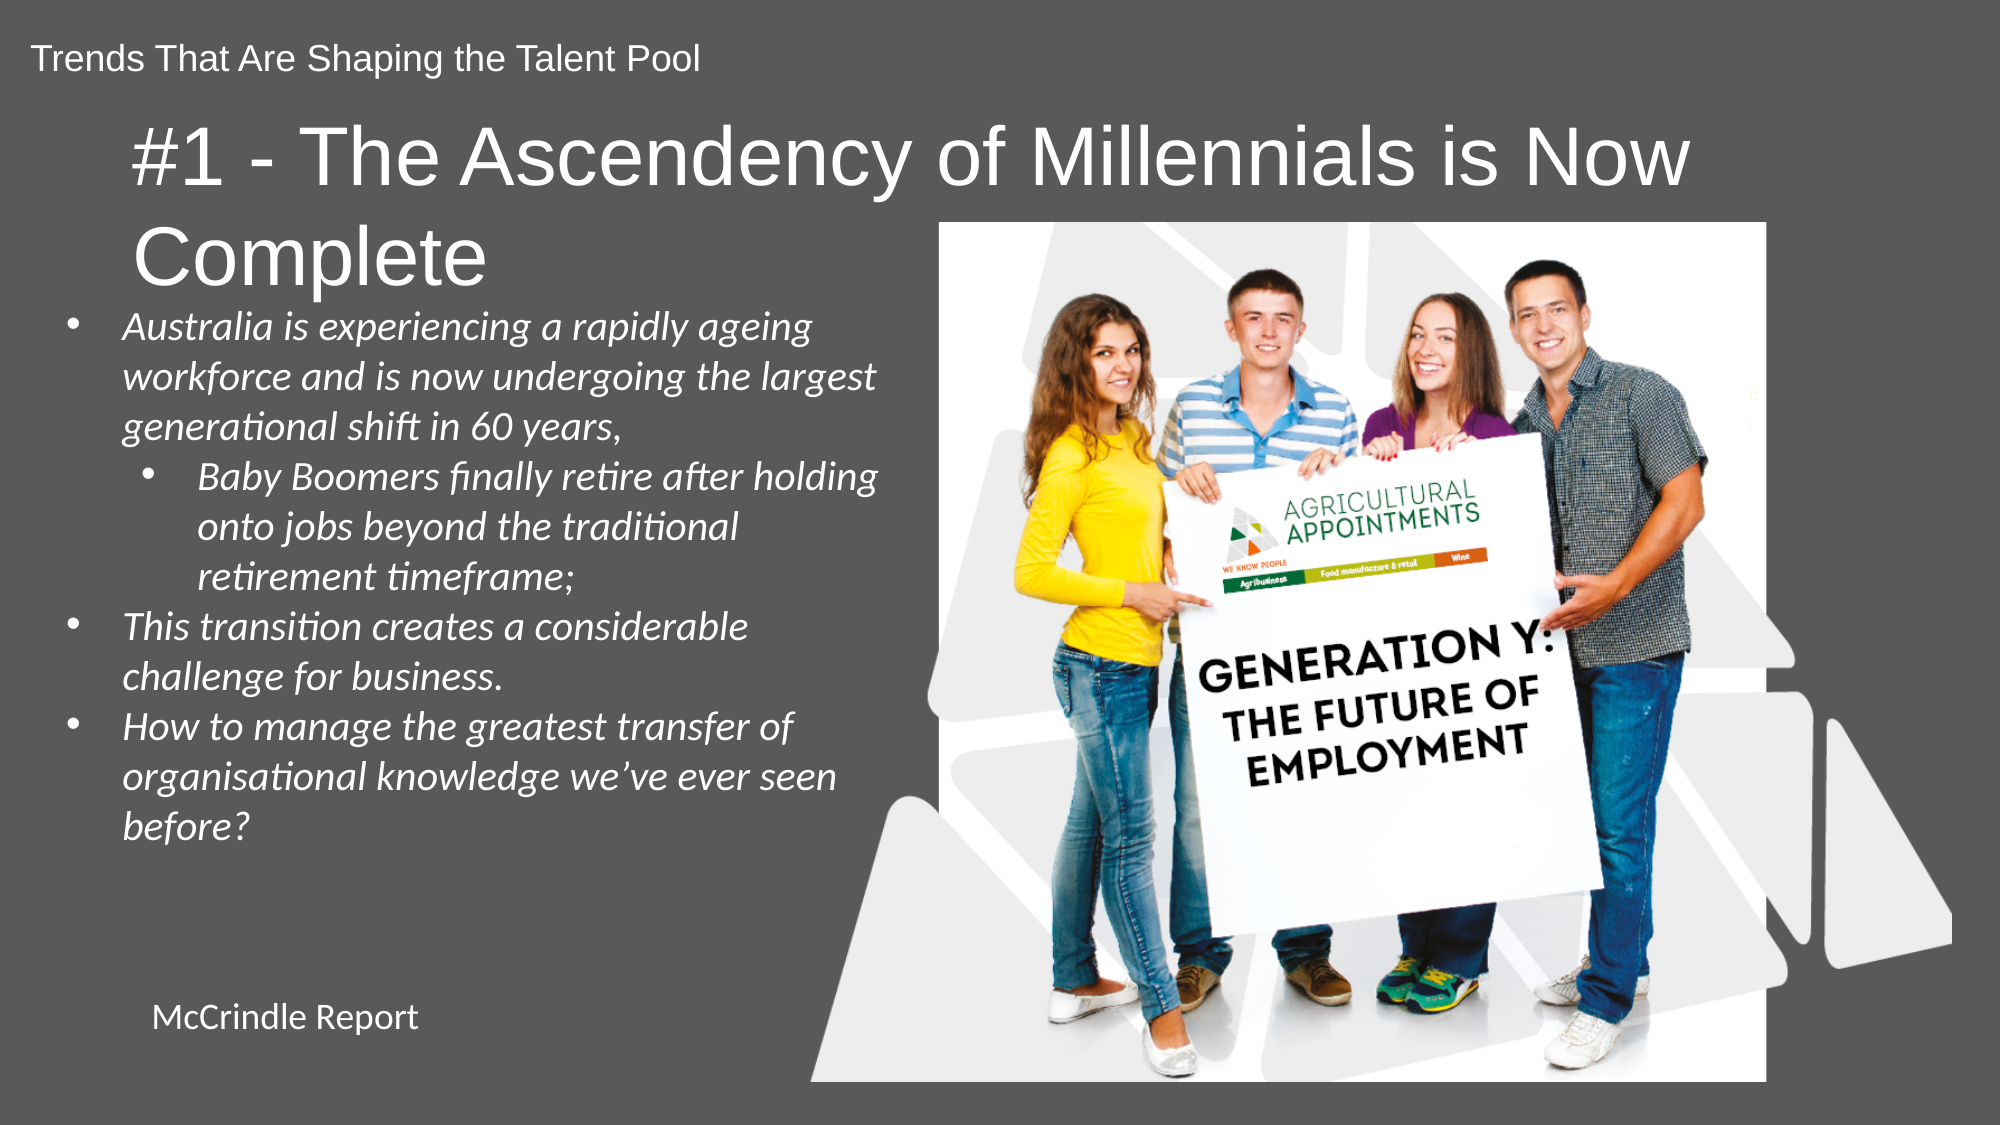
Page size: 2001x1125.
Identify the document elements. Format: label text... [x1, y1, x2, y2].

text_box Australia is experiencing a rapidly ageing workforce and is now undergoing the largest generational shift in 60 years, Baby Boomers finally retire after holding onto jobs beyond the traditional retirement timeframe; This transition creates a considerable challenge for business. How to manage the greatest transfer of organisational knowledge we’ve ever seen before? [51, 291, 807, 1007]
picture [807, 222, 1952, 1082]
text_box McCrindle Report [136, 985, 553, 1045]
text_box Trends That Are Shaping the Talent Pool [15, 26, 1016, 87]
text_box #1 - The Ascendency of Millennials is Now Complete [118, 95, 1952, 291]
